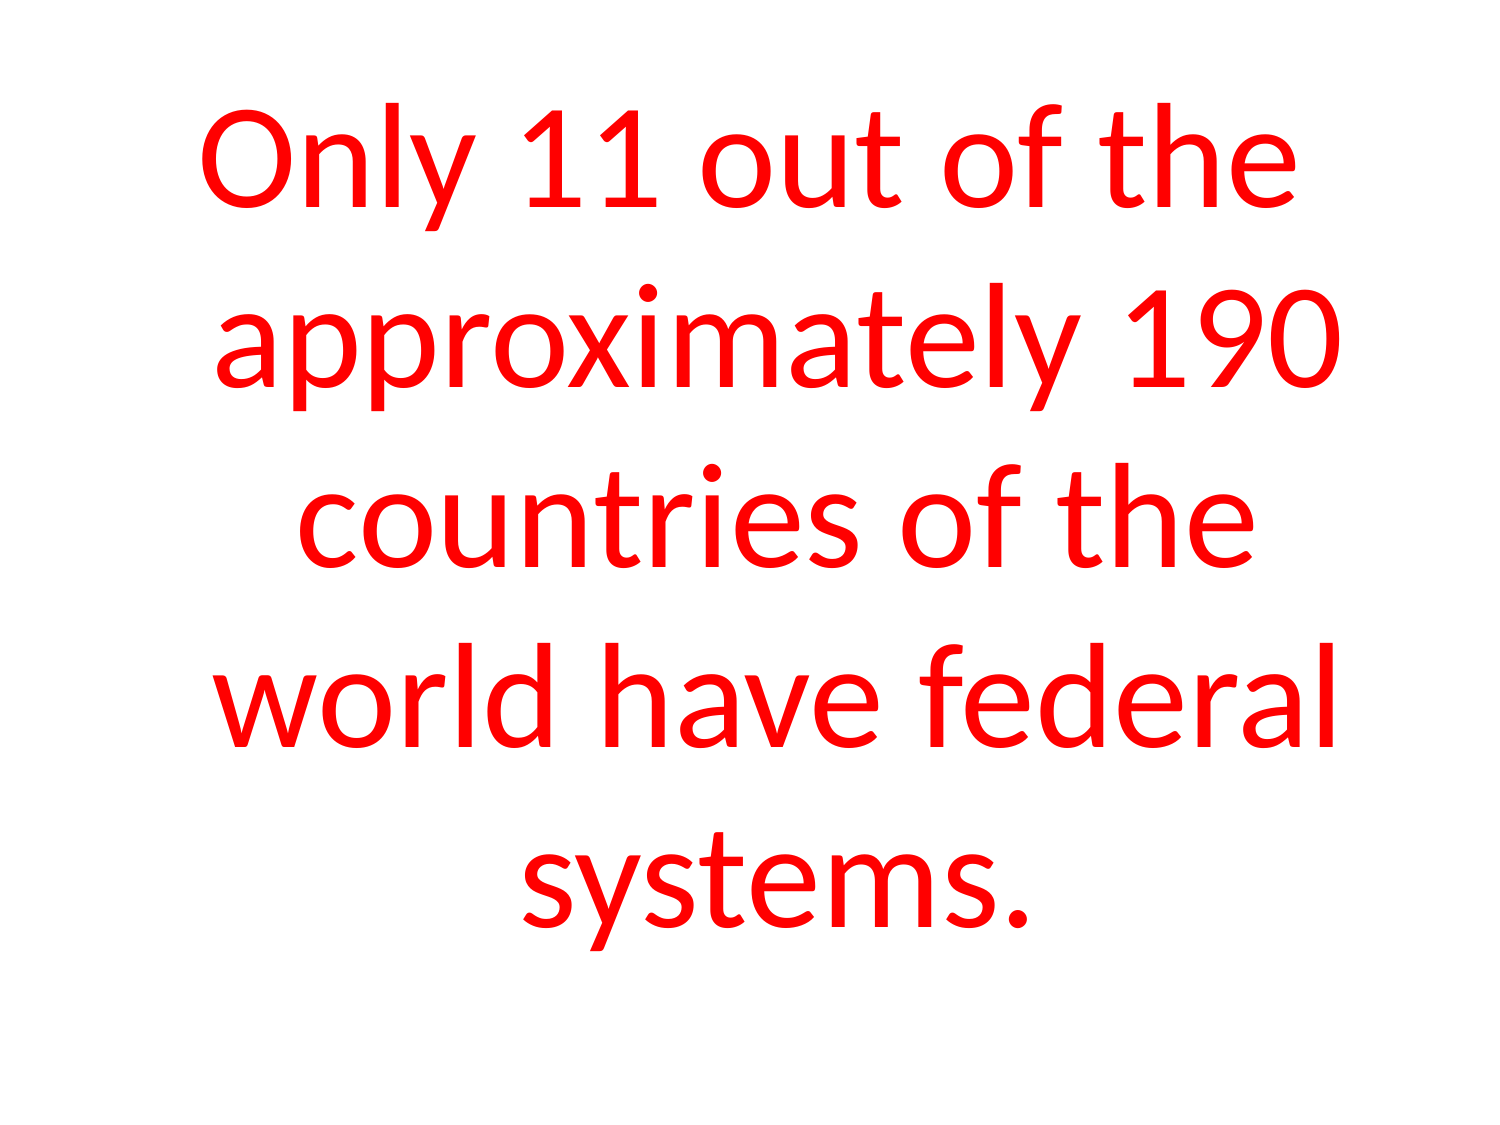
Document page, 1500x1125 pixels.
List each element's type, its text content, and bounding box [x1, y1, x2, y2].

list Only 11 out of the approximately 190 countries of the world have federal systems. [75, 50, 1425, 1005]
